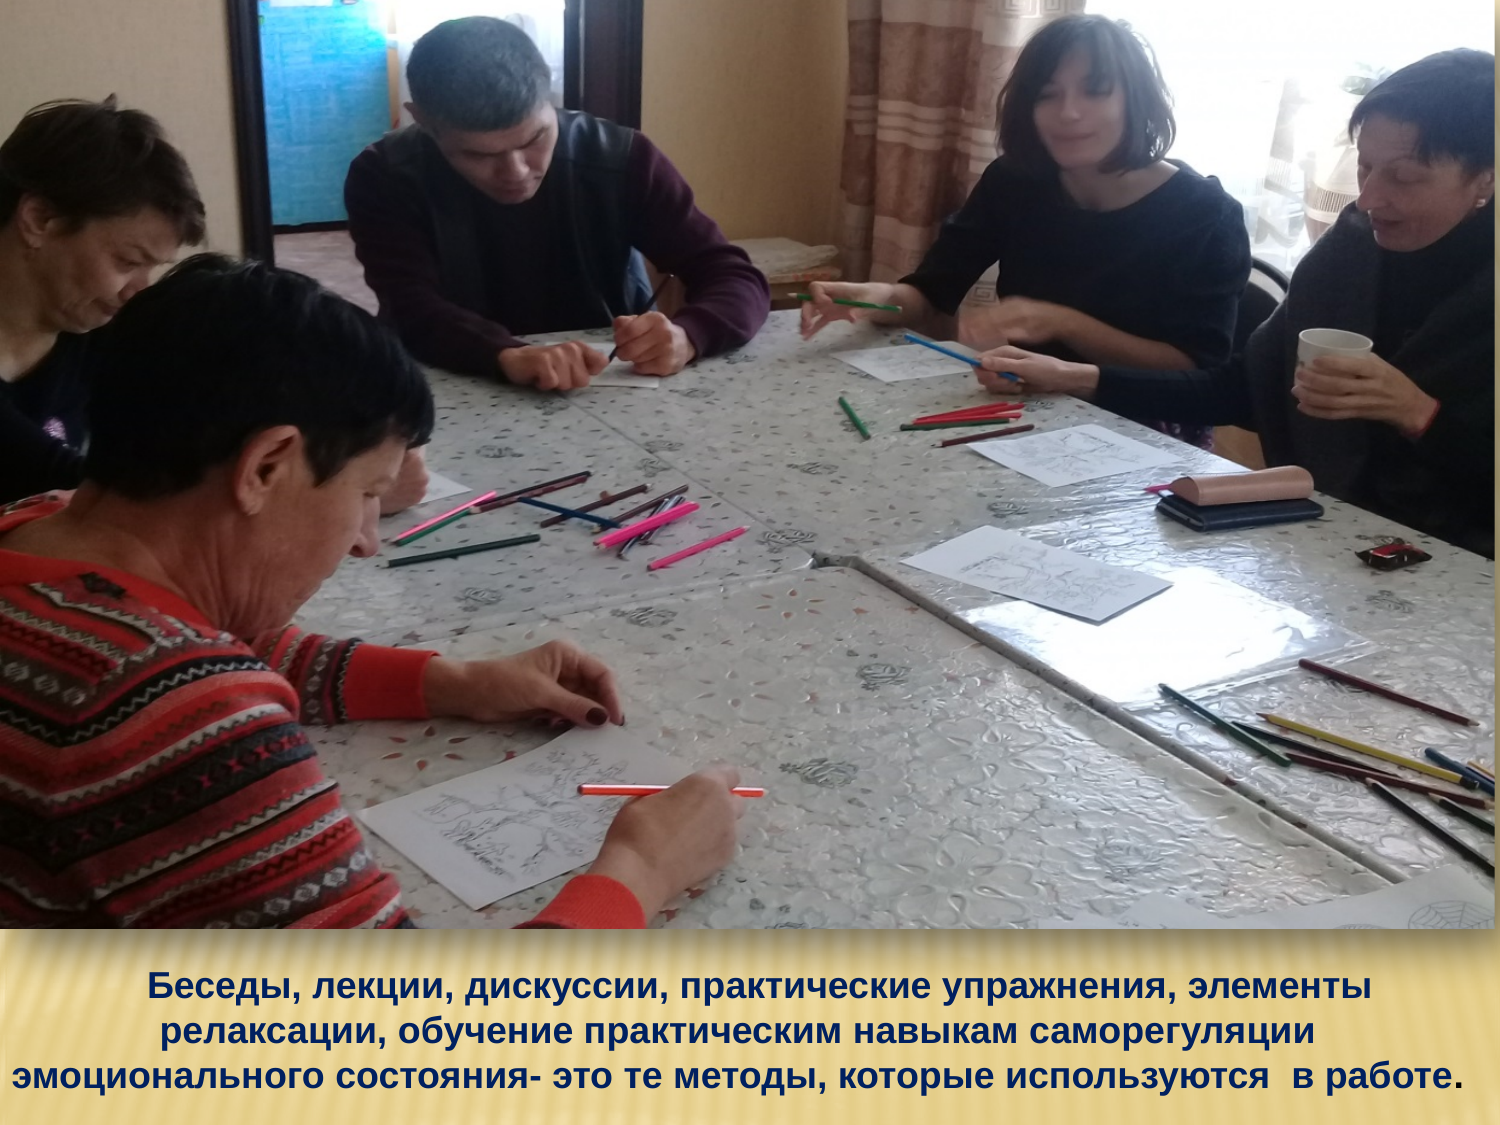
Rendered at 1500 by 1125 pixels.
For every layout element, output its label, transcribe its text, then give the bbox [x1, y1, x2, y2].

text_box Беседы, лекции, дискуссии, практические упражнения, элементы релаксации, обучение практическим навыкам саморегуляции эмоционального состояния- это те методы, которые используются в работе. [0, 965, 1488, 1103]
picture [0, 0, 1495, 929]
